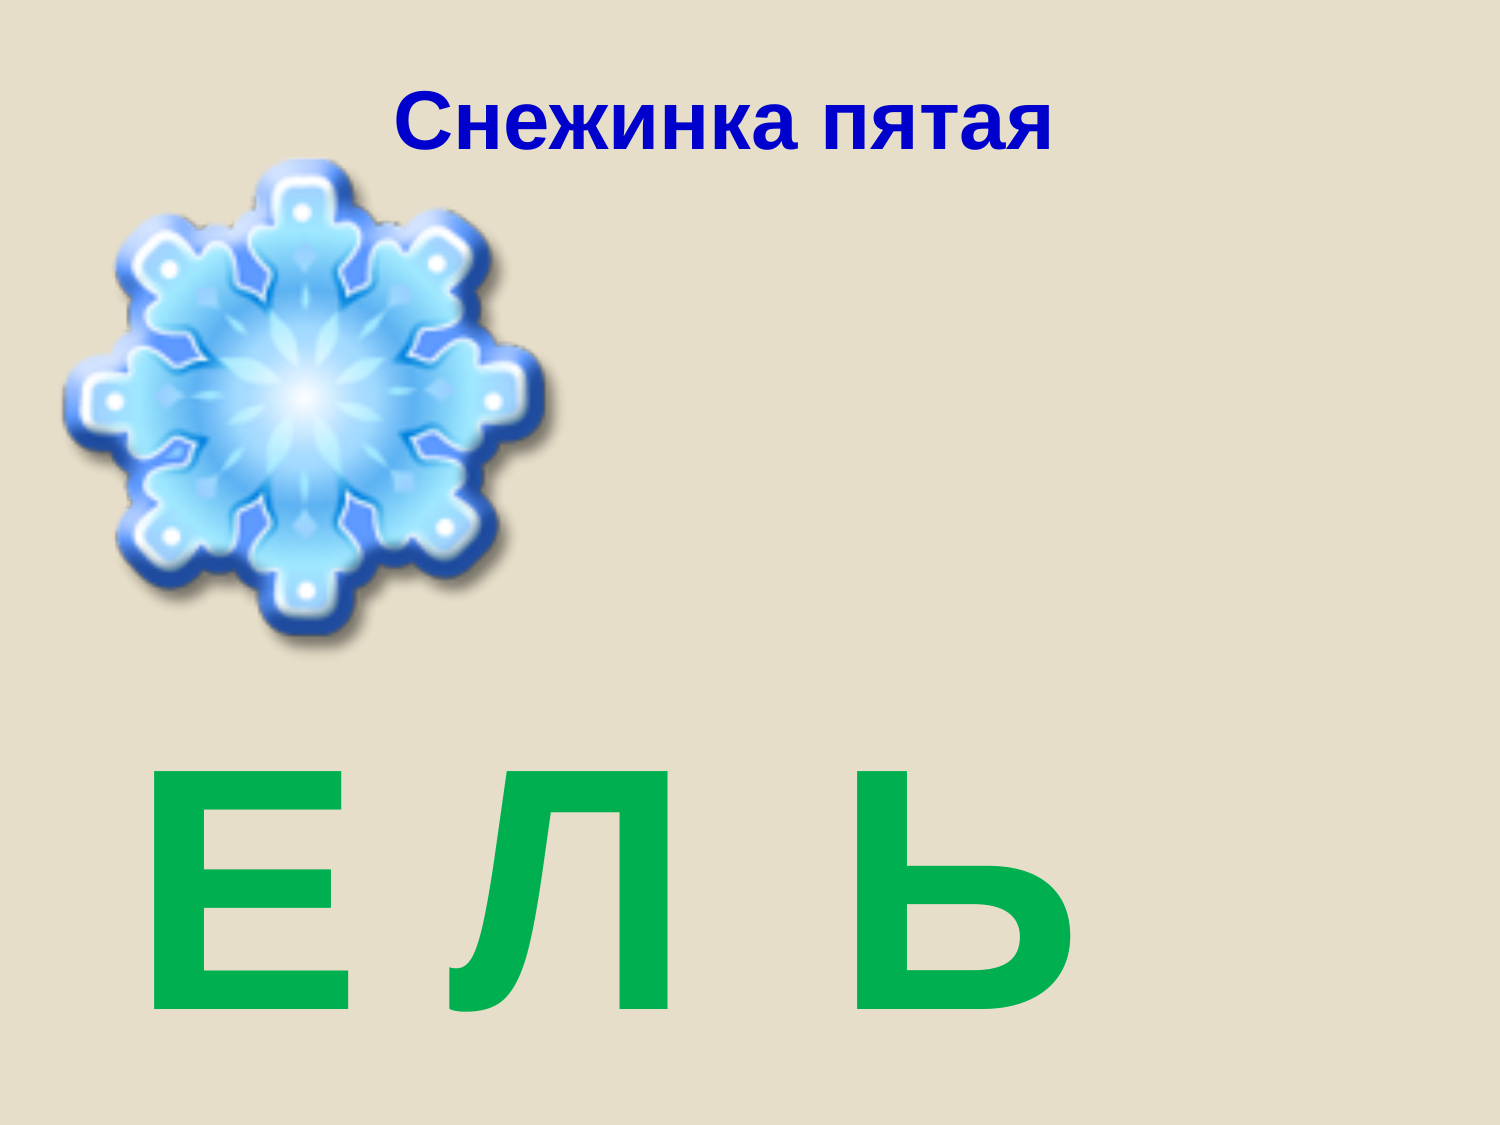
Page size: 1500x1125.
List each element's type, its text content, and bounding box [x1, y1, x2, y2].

text_box Е [117, 675, 433, 1086]
text_box Л [433, 656, 786, 1086]
text_box Ь [820, 656, 1172, 1086]
text_box Снежинка пятая [378, 58, 1071, 174]
picture [34, 152, 577, 668]
